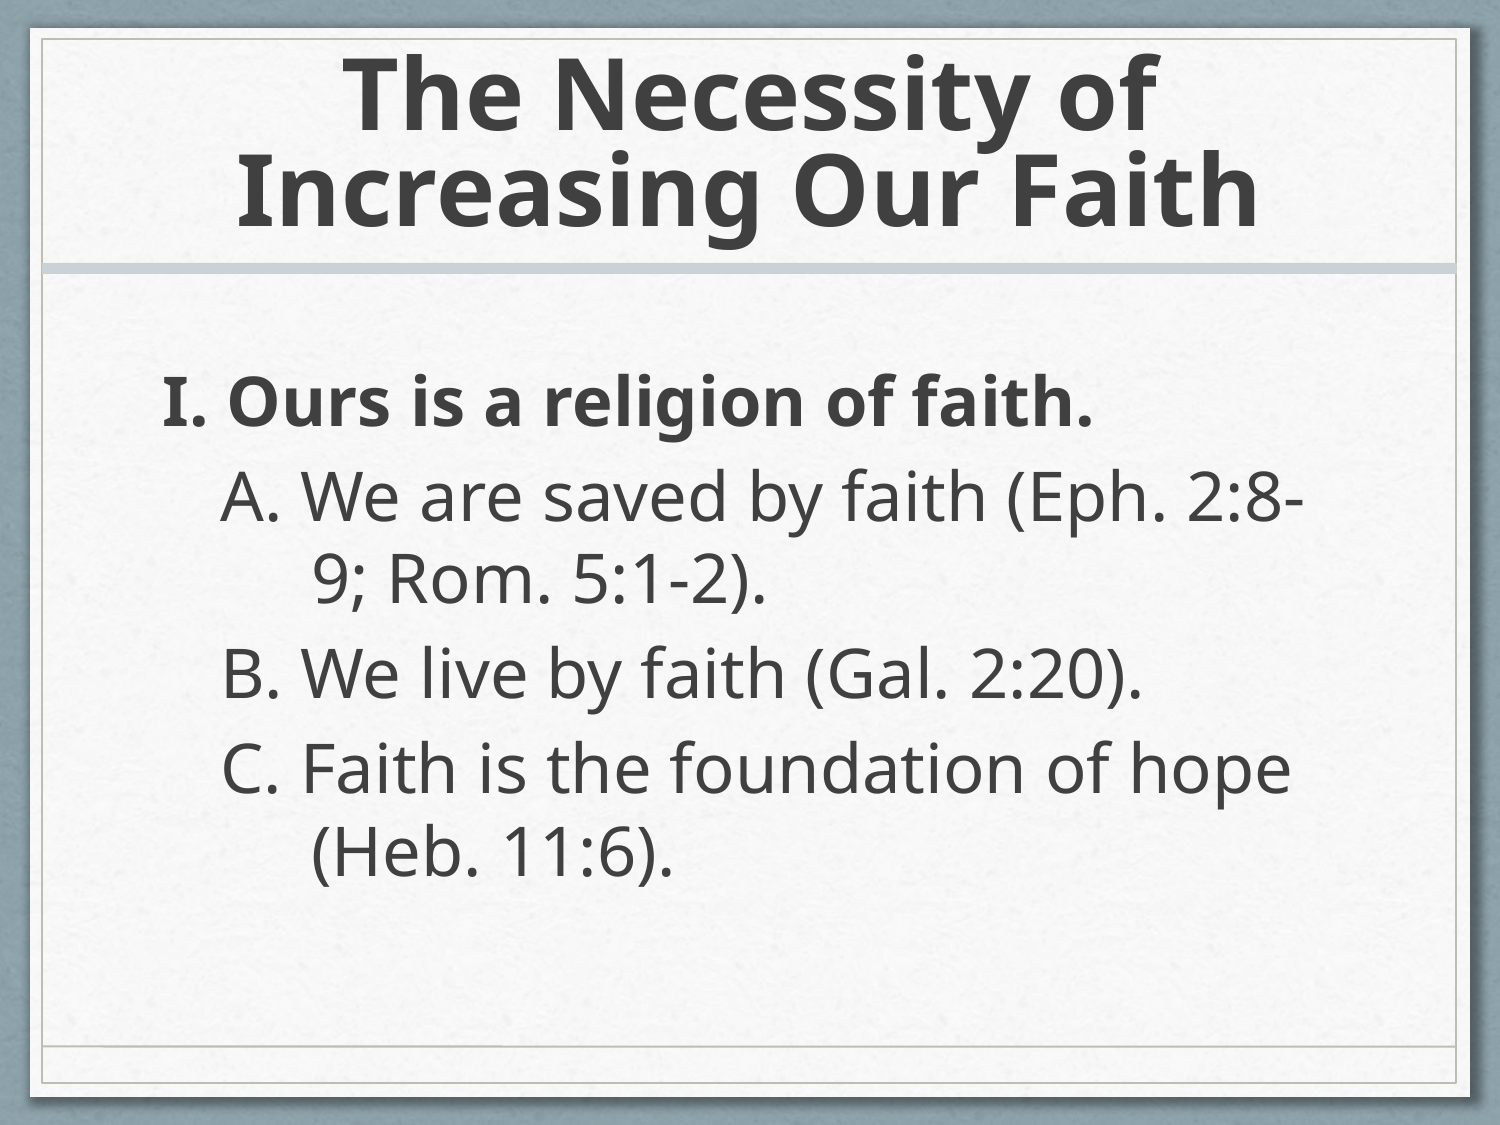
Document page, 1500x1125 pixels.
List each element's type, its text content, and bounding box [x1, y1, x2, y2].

list I. Ours is a religion of faith. A. We are saved by faith (Eph. 2:8-9; Rom. 5:1-2). B. We live by faith (Gal. 2:20). C. Faith is the foundation of hope (Heb. 11:6). [147, 350, 1353, 995]
picture [30, 28, 1470, 1097]
title The Necessity of Increasing Our Faith [147, 40, 1353, 260]
